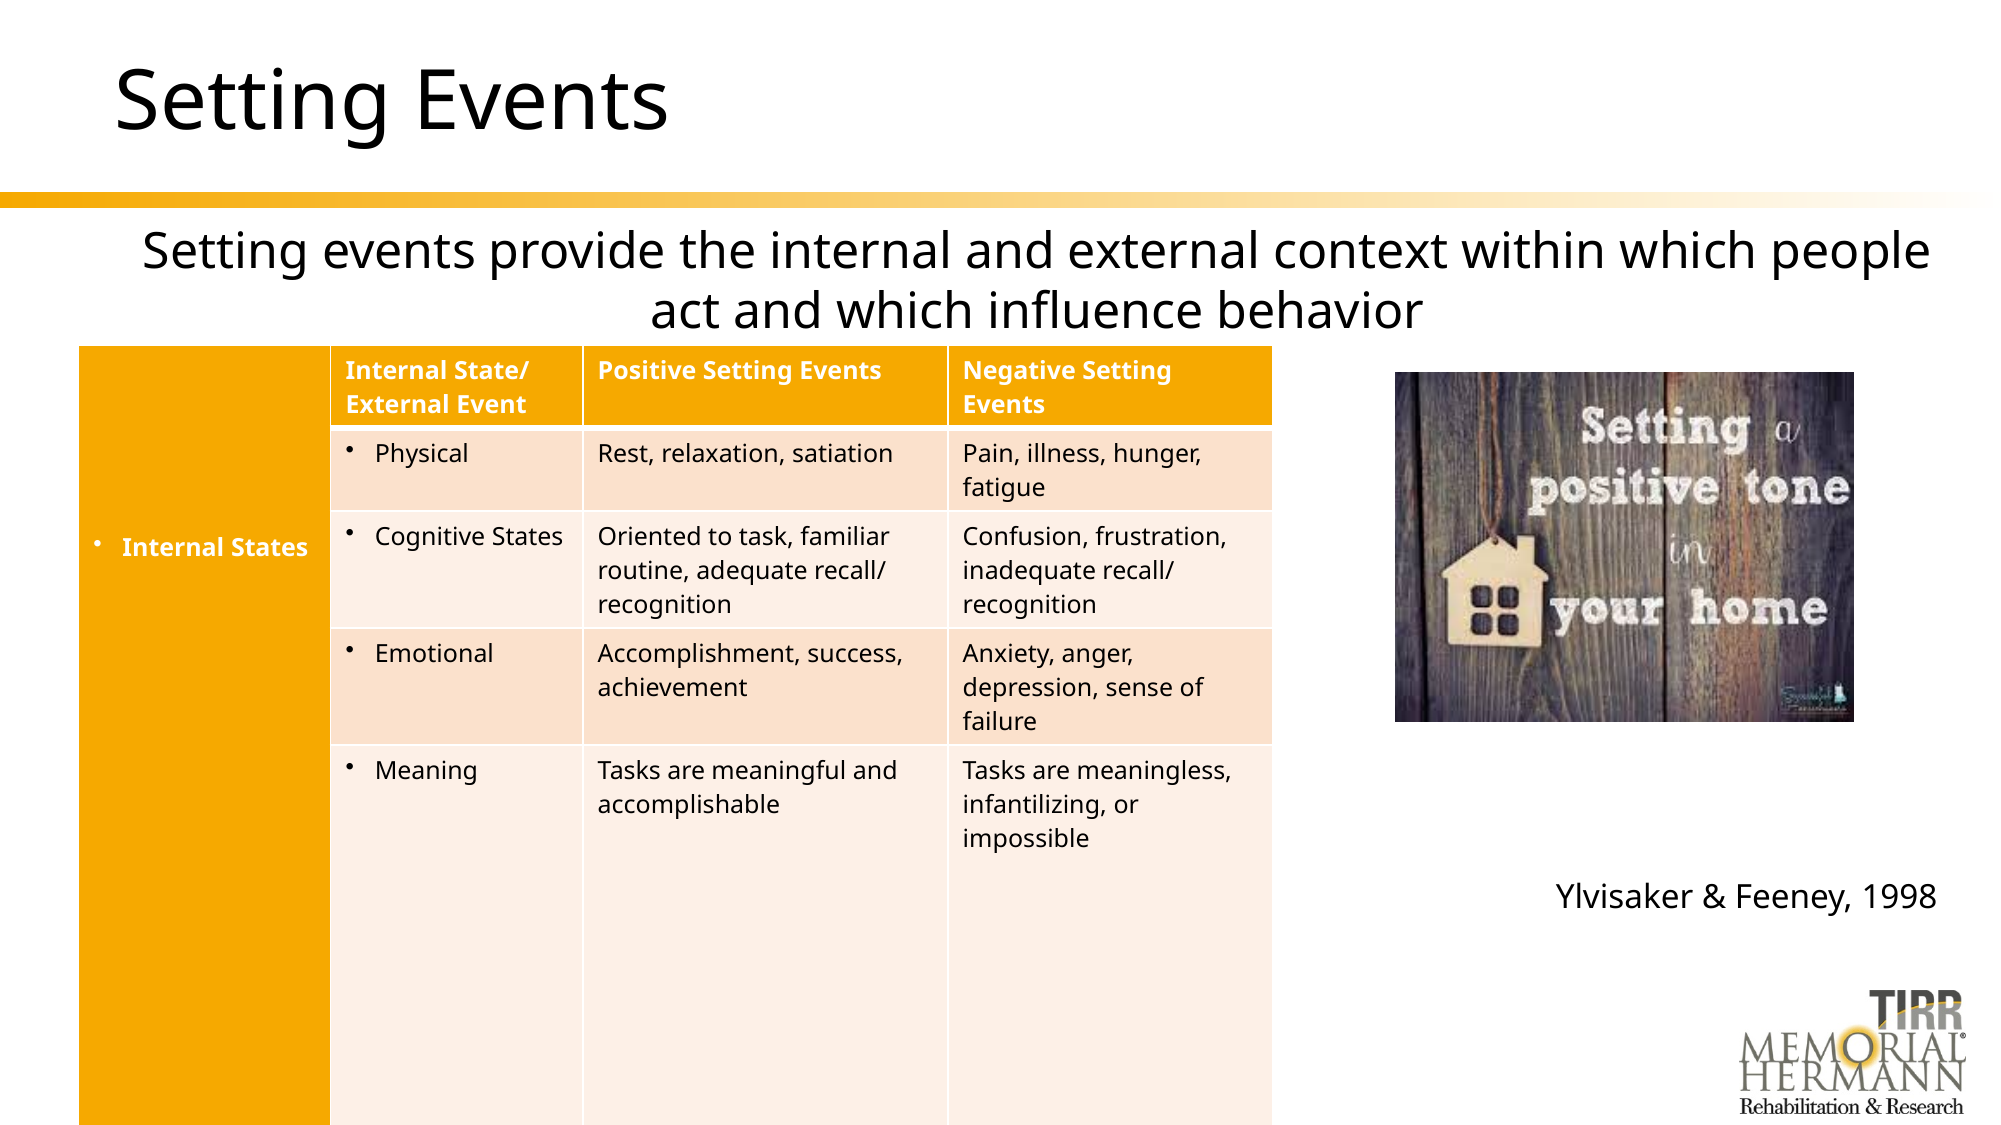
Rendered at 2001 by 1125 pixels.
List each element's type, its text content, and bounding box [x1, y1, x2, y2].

table_cell Pain, illness, hunger, fatigue [949, 431, 1272, 510]
table_cell Tasks are meaningless, infantilizing, or impossible [949, 746, 1272, 1125]
text_box Ylvisaker & Feeney, 1998 [1550, 869, 1976, 922]
table_cell Meaning [331, 746, 582, 1125]
table_header Negative Setting Events [949, 346, 1272, 425]
table_cell Oriented to task, familiar routine, adequate recall/ recognition [584, 512, 947, 627]
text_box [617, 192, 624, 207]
title Setting Events [99, 10, 1450, 183]
list Setting events provide the internal and external context within which people act and which influence behavior [99, 211, 1976, 1033]
picture [1739, 1033, 1966, 1114]
table_cell Cognitive States [331, 512, 582, 627]
table_header Internal State/ External Event [331, 346, 582, 425]
table_cell Rest, relaxation, satiation [584, 431, 947, 510]
table_cell Anxiety, anger, depression, sense of failure [949, 629, 1272, 744]
table_header Internal States [79, 346, 330, 1125]
picture [1395, 372, 1854, 722]
table_cell Tasks are meaningful and accomplishable [584, 746, 947, 1125]
table_cell Physical [331, 431, 582, 510]
table_cell Confusion, frustration, inadequate recall/ recognition [949, 512, 1272, 627]
table_header Positive Setting Events [584, 346, 947, 425]
table_cell Emotional [331, 629, 582, 744]
table_cell Accomplishment, success, achievement [584, 629, 947, 744]
